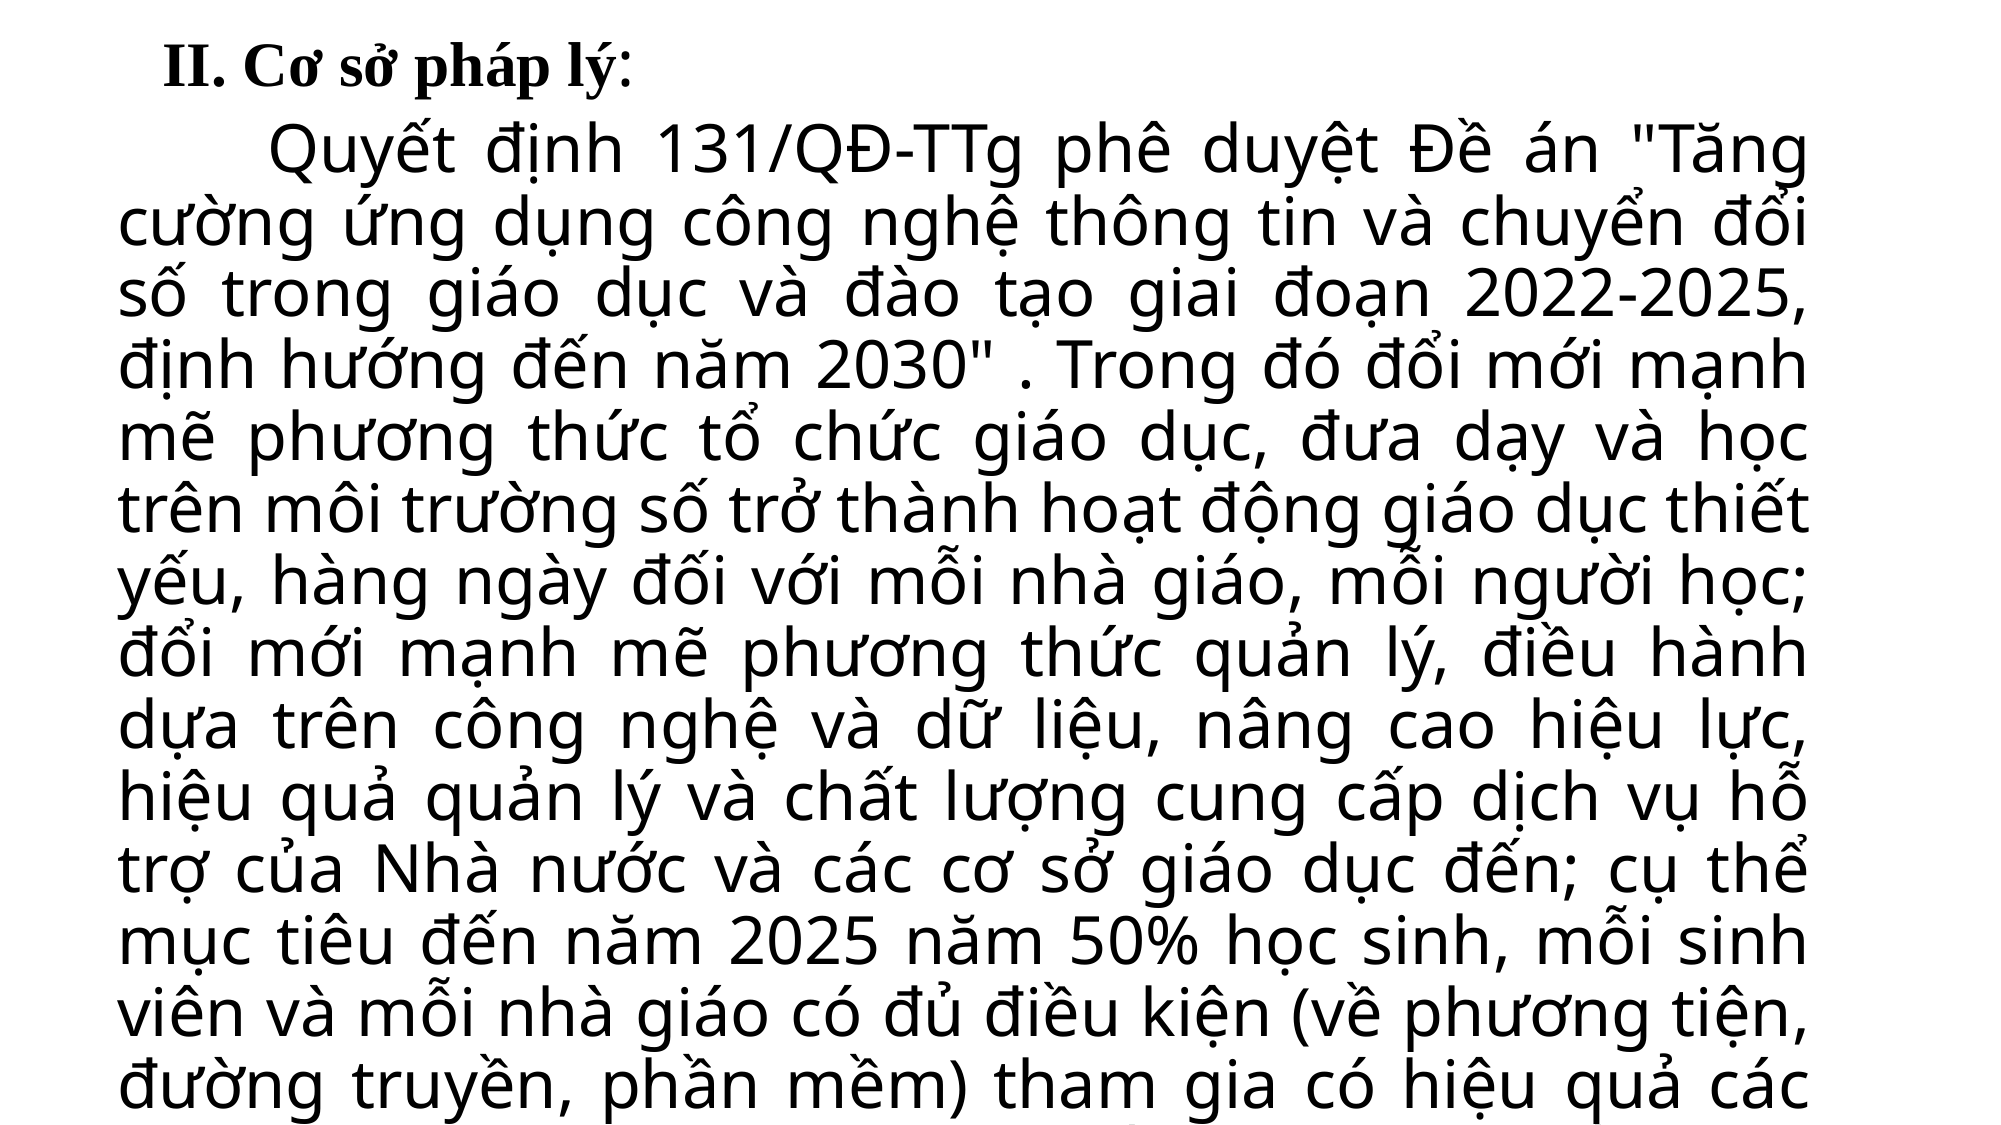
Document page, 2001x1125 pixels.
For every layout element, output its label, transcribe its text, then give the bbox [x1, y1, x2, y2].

list Quyết định 131/QĐ-TTg phê duyệt Đề án "Tăng cường ứng dụng công nghệ thông tin và chuyển đổi số trong giáo dục và đào tạo giai đoạn 2022-2025, định hướng đến năm 2030" . Trong đó đổi mới mạnh mẽ phương thức tổ chức giáo dục, đưa dạy và học trên môi trường số trở thành hoạt động giáo dục thiết yếu, hàng ngày đối với mỗi nhà giáo, mỗi người học; đổi mới mạnh mẽ phương thức quản lý, điều hành dựa trên công nghệ và dữ liệu, nâng cao hiệu lực, hiệu quả quản lý và chất lượng cung cấp dịch vụ hỗ trợ của Nhà nước và các cơ sở giáo dục đến; cụ thể mục tiêu đến năm 2025 năm 50% học sinh, mỗi sinh viên và mỗi nhà giáo có đủ điều kiện (về phương tiện, đường truyền, phần mềm) tham gia có hiệu quả các hoạt động dạy và học trực tuyến. Mục tiêu đến năm 2030 đưa tất cả thành tố của hệ thống giáo dục quốc dân vào môi trường số. [102, 107, 1828, 822]
title II. Cơ sở pháp lý: [147, 23, 1857, 108]
